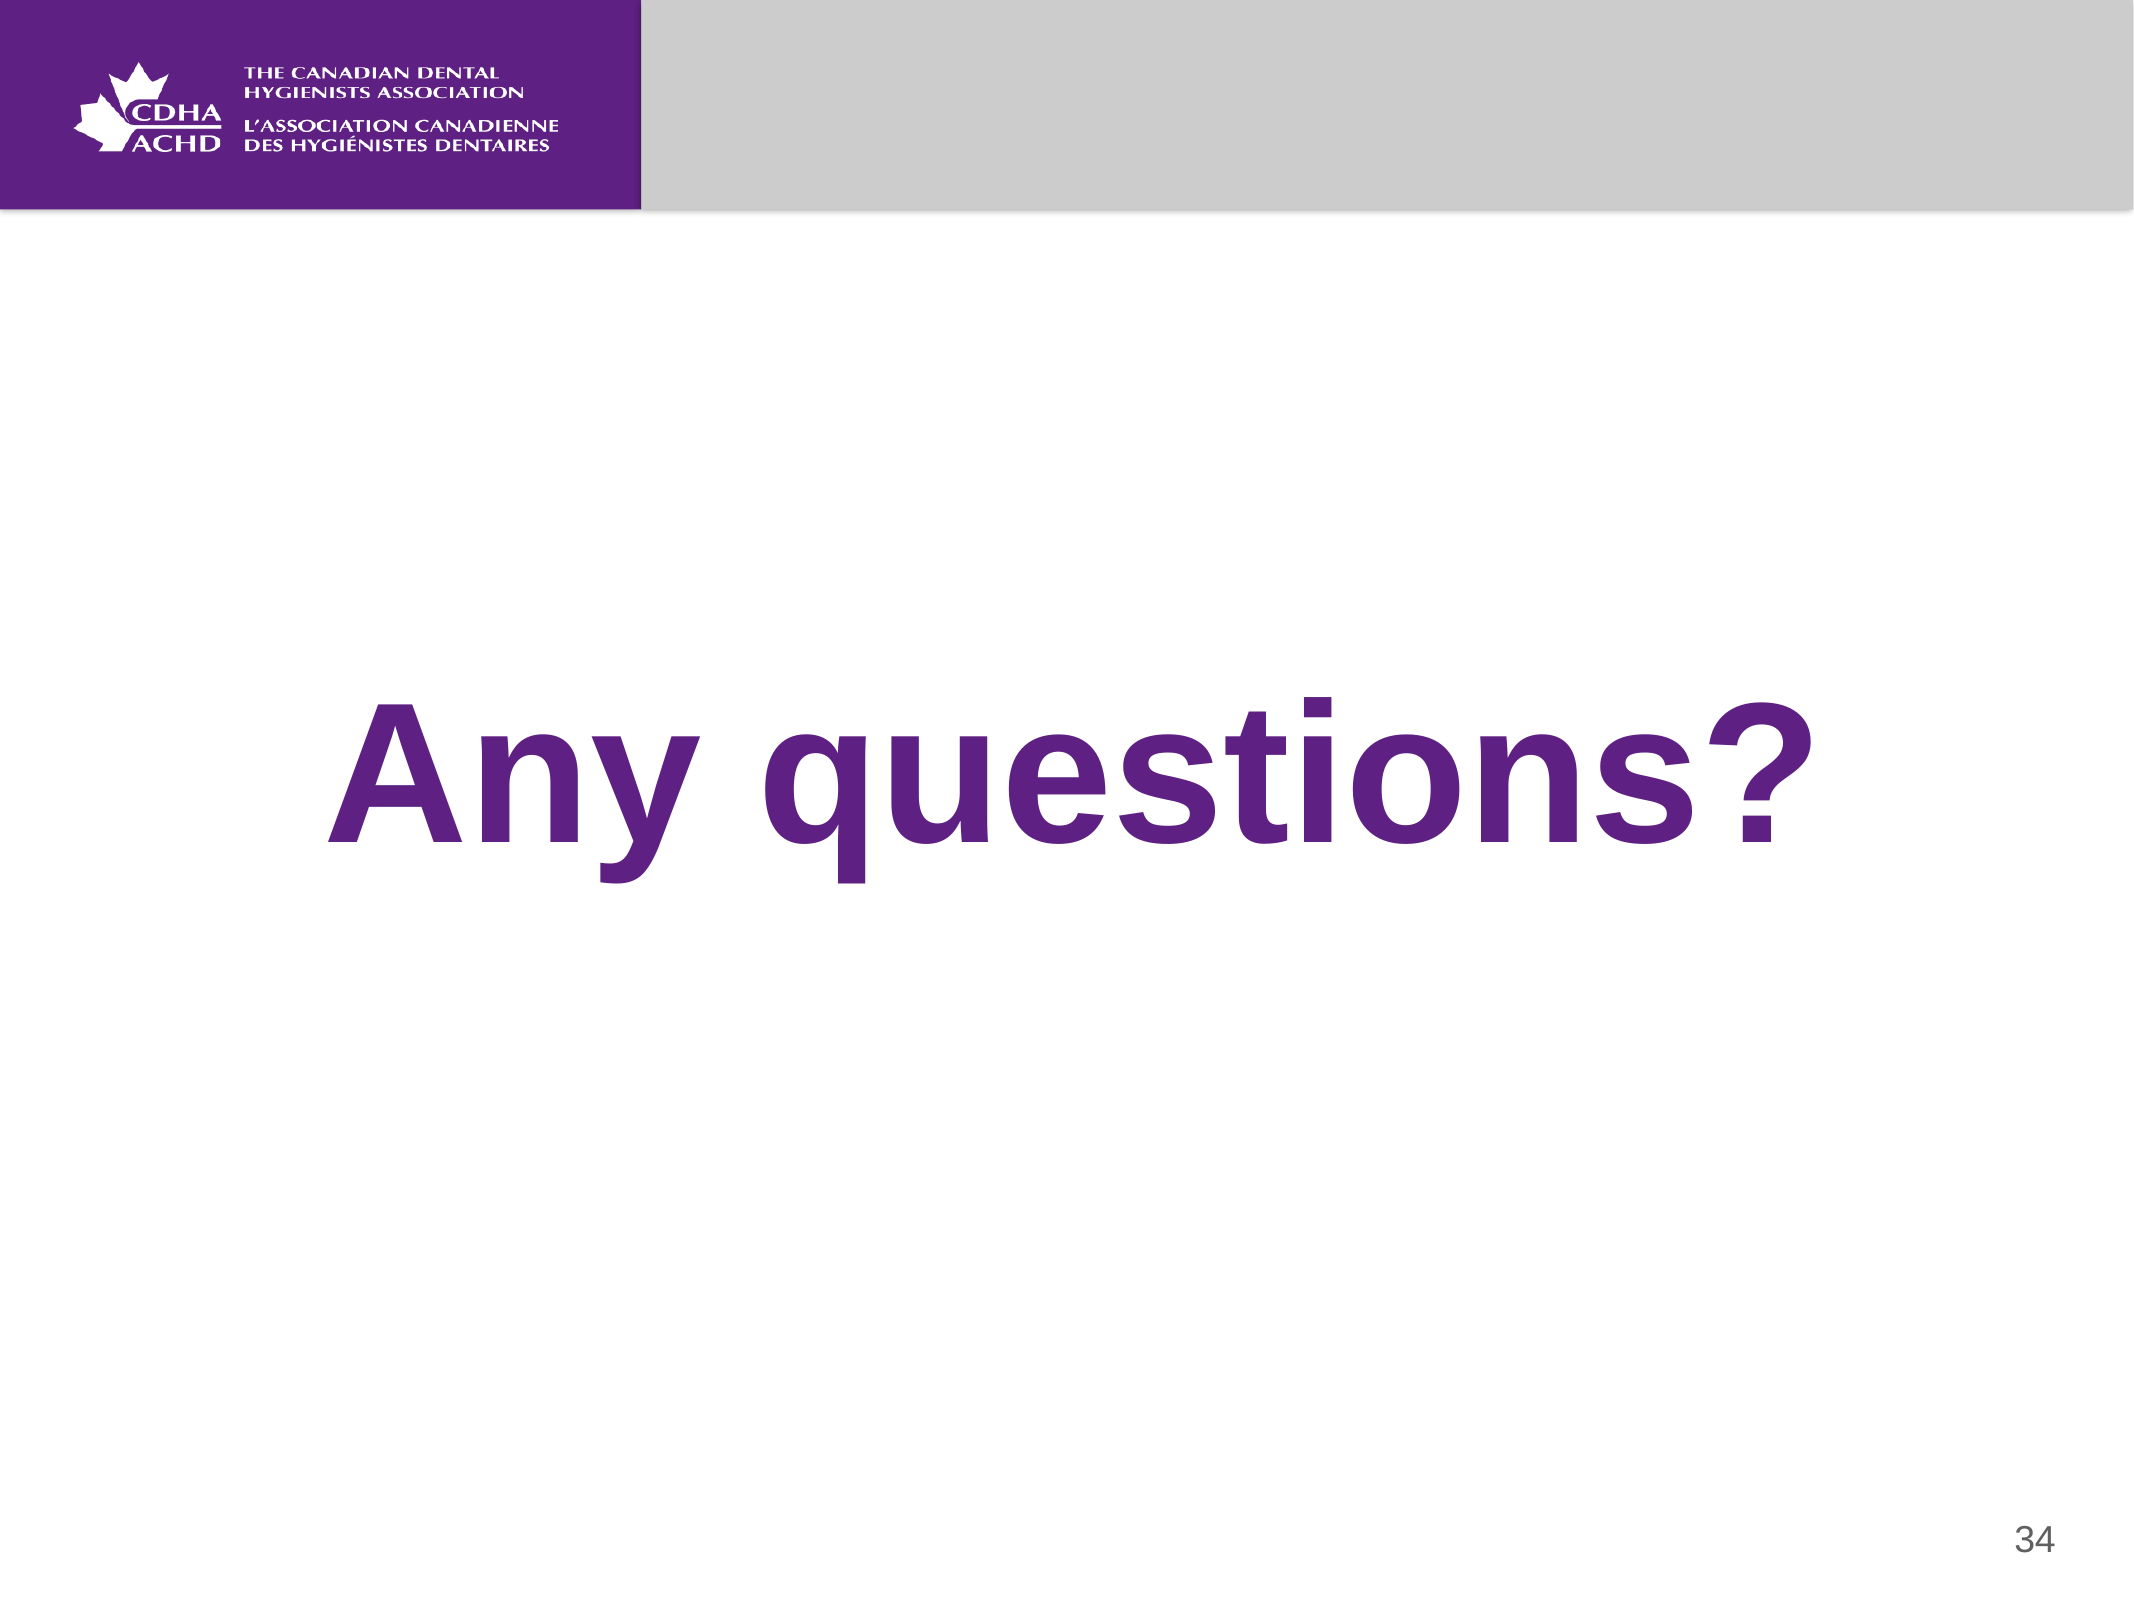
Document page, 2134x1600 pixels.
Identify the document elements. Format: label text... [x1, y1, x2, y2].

text_box [1041, 741, 1093, 857]
list Any questions? [121, 634, 2027, 1214]
picture [62, 47, 571, 163]
